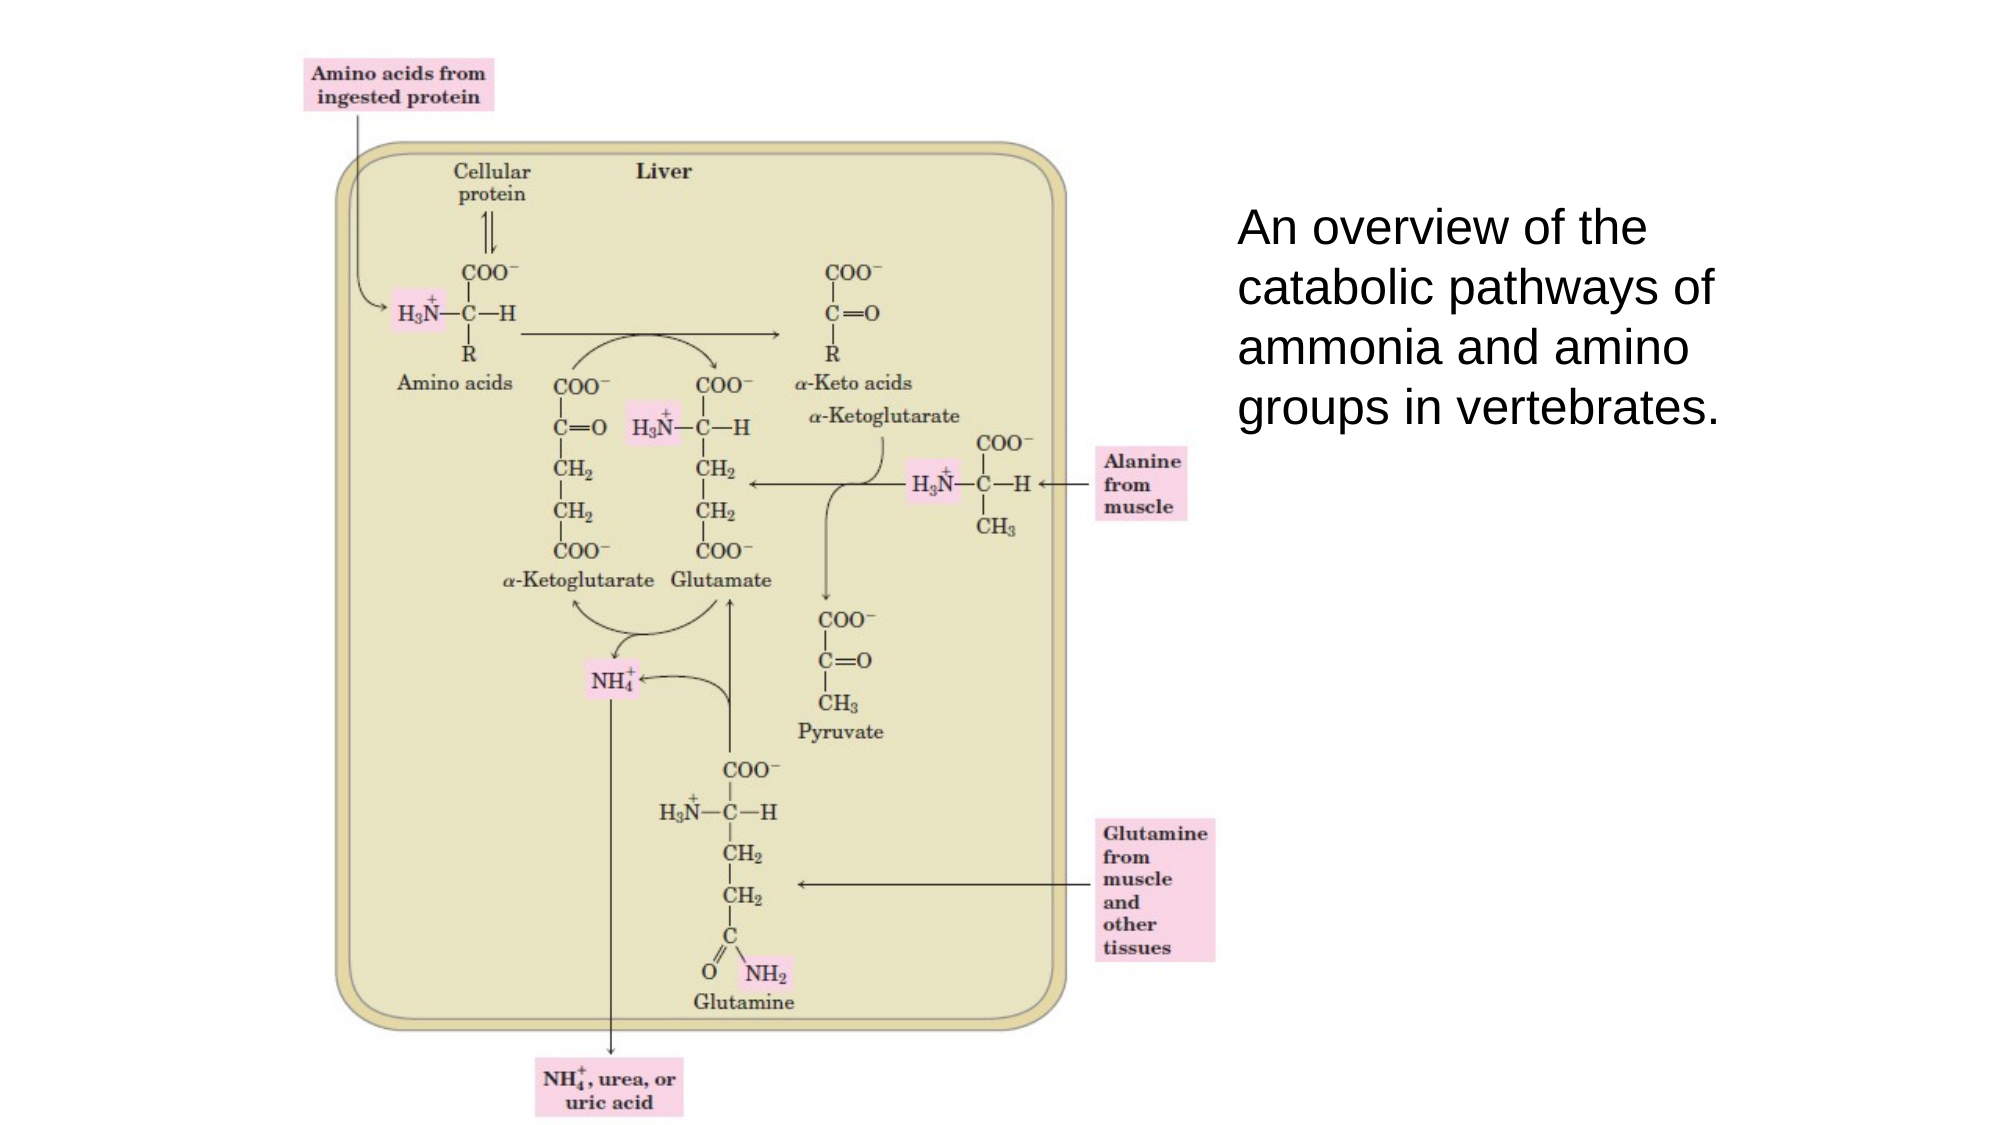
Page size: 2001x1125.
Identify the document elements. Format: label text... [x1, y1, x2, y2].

picture [296, 49, 1230, 1125]
text_box An overview of the catabolic pathways of ammonia and amino groups in vertebrates. [1230, 187, 1750, 443]
